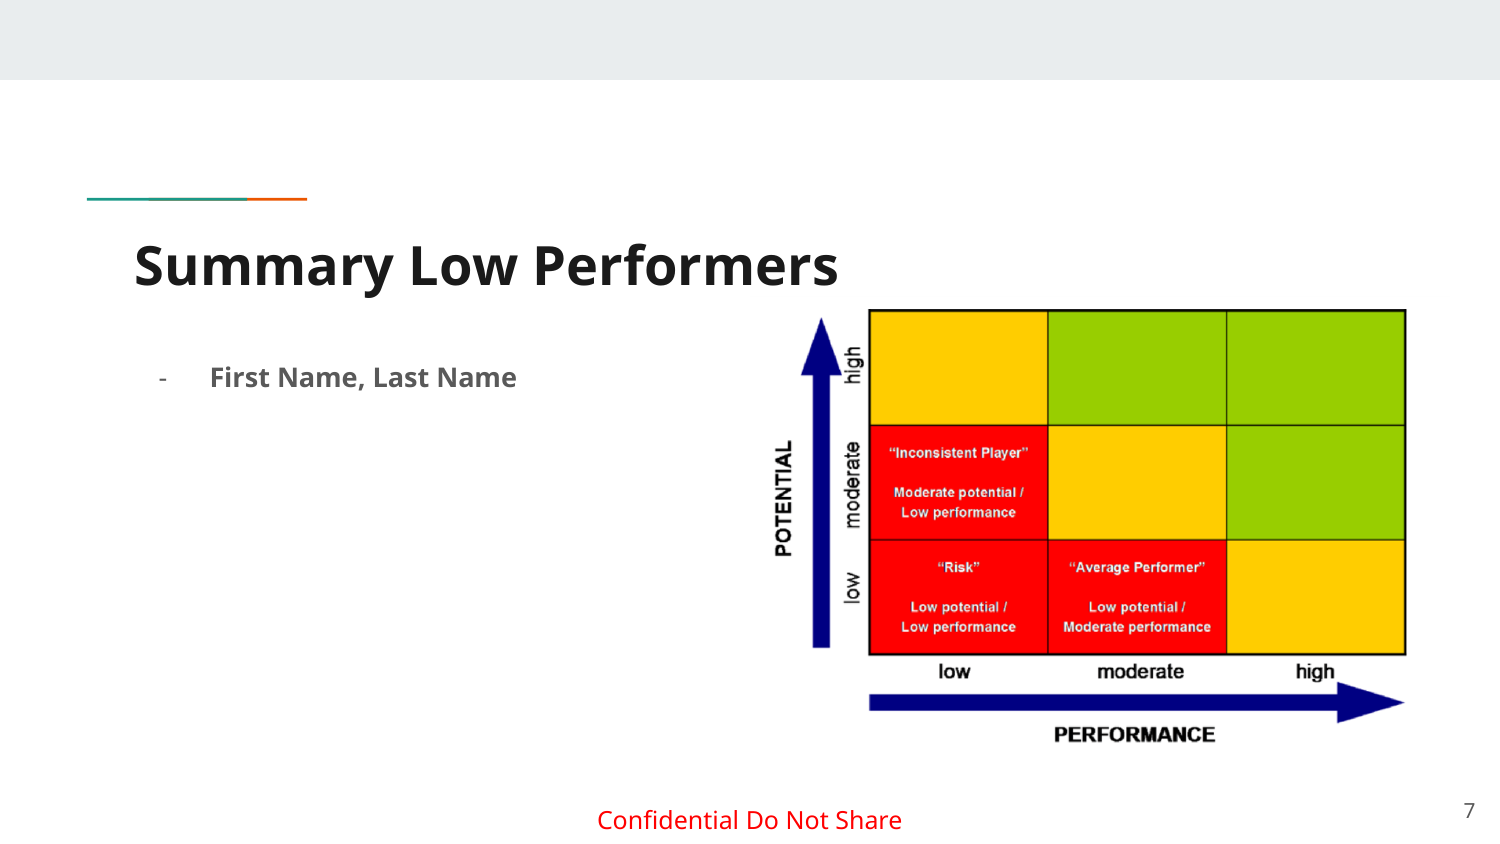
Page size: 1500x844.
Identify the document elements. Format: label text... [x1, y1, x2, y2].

picture [749, 296, 1451, 757]
title Summary Low Performers [119, 216, 1381, 305]
slide_number ‹#› [1400, 779, 1491, 844]
list First Name, Last Name [119, 341, 744, 712]
text_box Confidential Do Not Share [573, 789, 927, 844]
